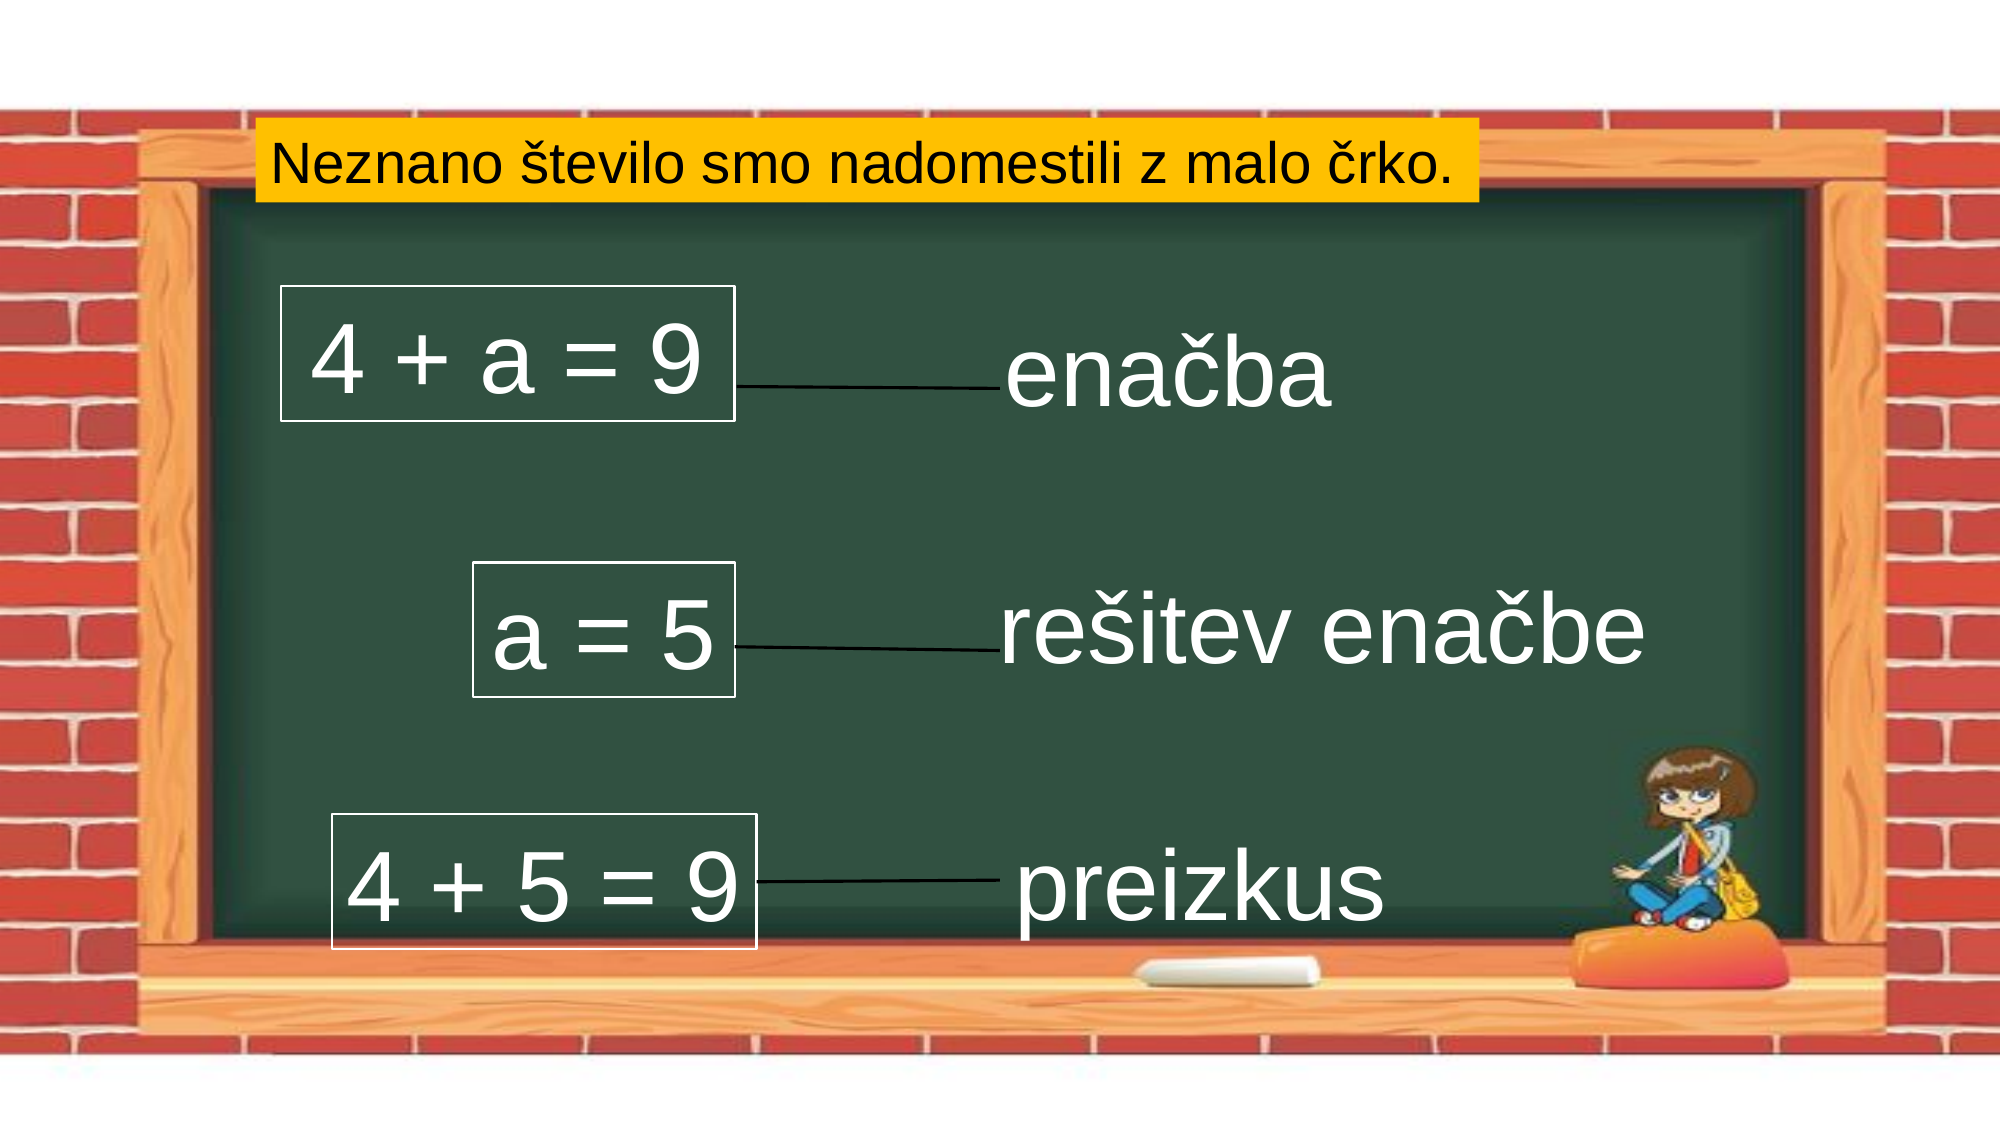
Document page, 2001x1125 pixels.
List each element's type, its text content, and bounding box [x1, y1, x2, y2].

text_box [329, 812, 1768, 951]
picture [0, 0, 2000, 1125]
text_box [280, 286, 1351, 436]
text_box Neznano število smo nadomestili z malo črko. [255, 117, 1480, 203]
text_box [472, 555, 1702, 699]
